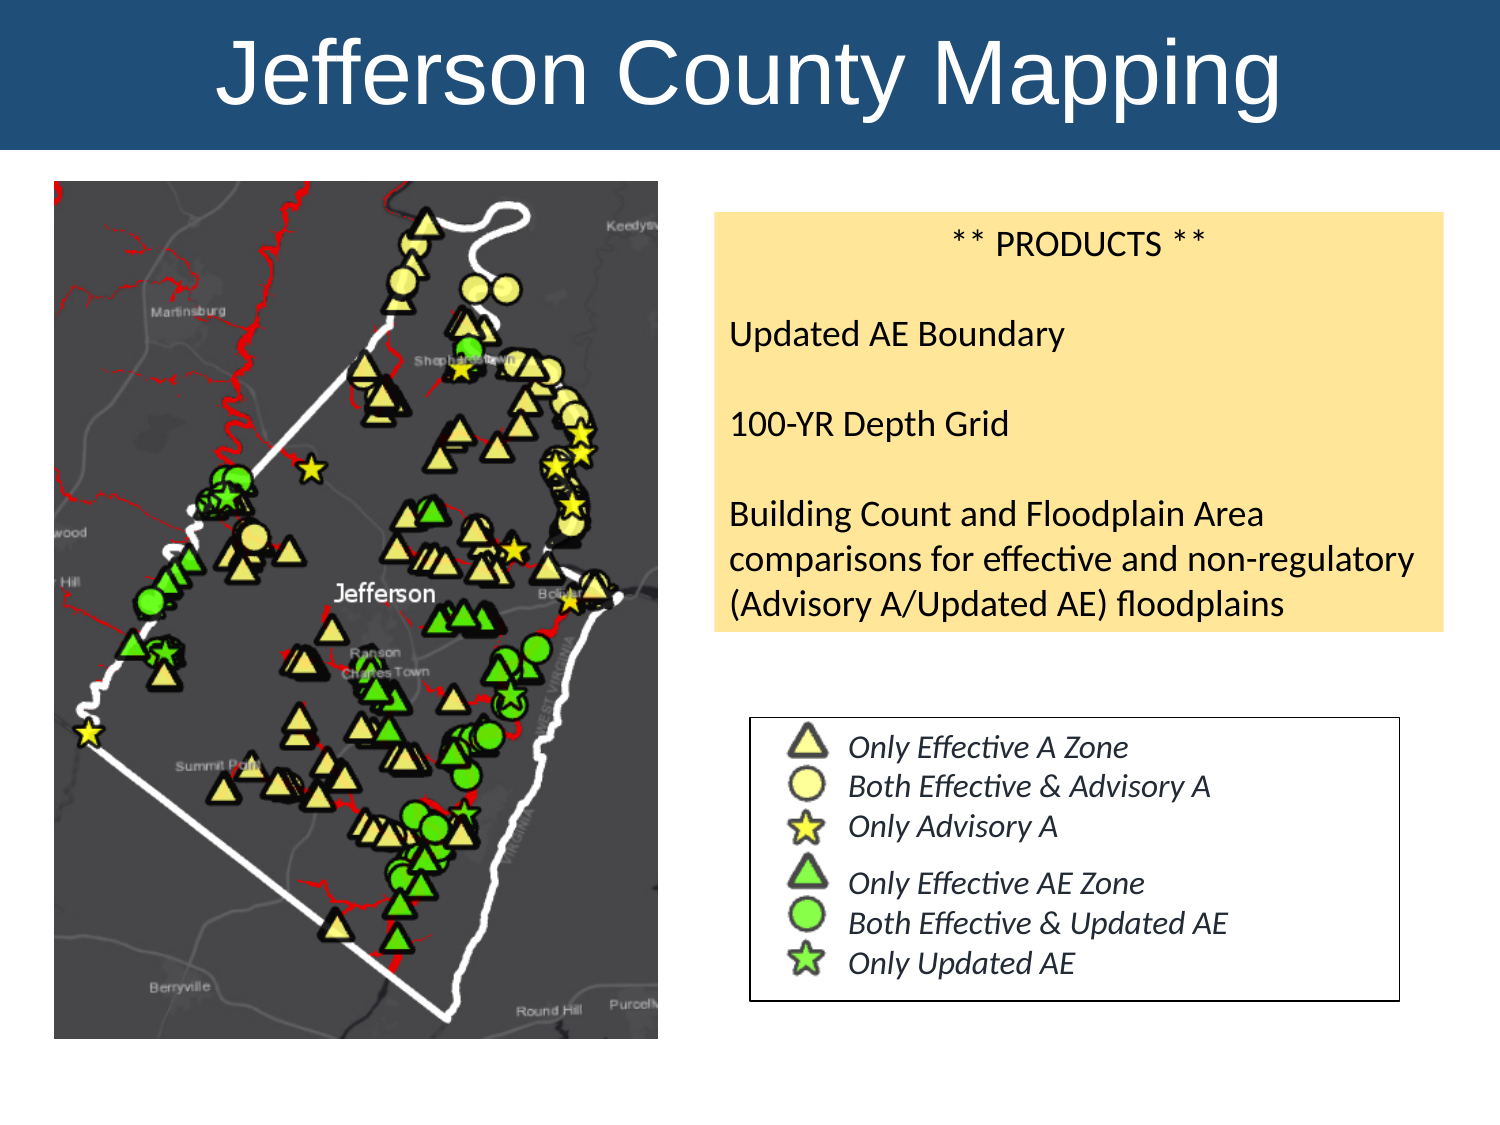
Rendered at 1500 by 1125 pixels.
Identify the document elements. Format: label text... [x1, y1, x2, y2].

text_box Jefferson County Mapping [0, 0, 1500, 150]
picture [773, 717, 834, 991]
picture [54, 181, 658, 1039]
text_box ** PRODUCTS ** Updated AE Boundary 100-YR Depth Grid Building Count and Floodplain Area comparisons for effective and non-regulatory (Advisory A/Updated AE) floodplains [714, 212, 1444, 632]
text_box [749, 717, 1400, 1001]
